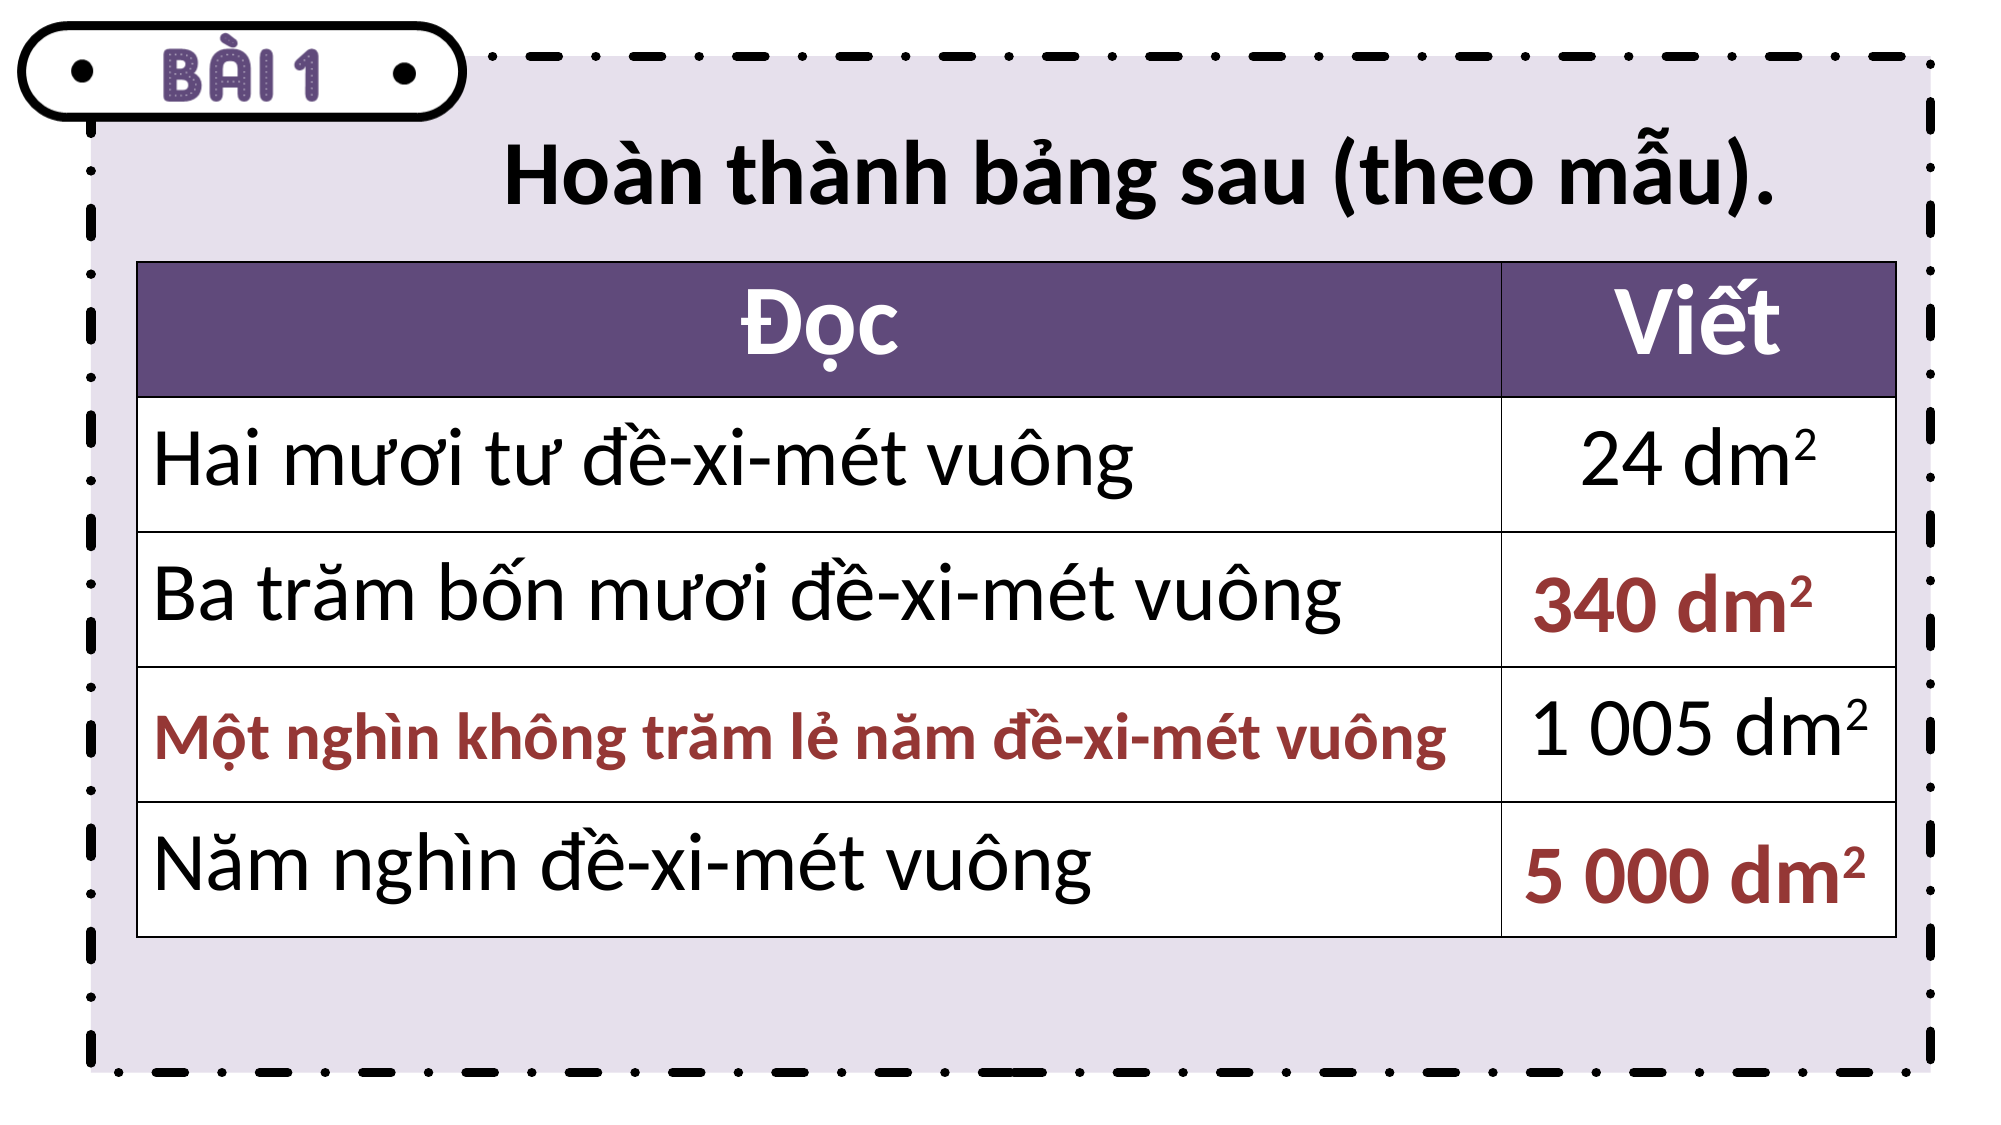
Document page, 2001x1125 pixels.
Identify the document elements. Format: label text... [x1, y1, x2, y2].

table_cell 24 dm2 [1502, 398, 1895, 531]
table_cell Ba trăm bốn mươi đề-xi-mét vuông [138, 533, 1501, 666]
text_box 5 000 dm2 [1504, 820, 1886, 921]
table_cell ? [138, 668, 1501, 801]
table_cell Năm nghìn đề-xi-mét vuông [138, 803, 1501, 936]
table_cell 1 005 dm2 [1502, 668, 1895, 801]
text_box 340 dm2 [1509, 549, 1836, 650]
picture [17, 2, 467, 161]
table_cell ? [1502, 533, 1895, 666]
text_box Một nghìn không trăm lẻ năm đề-xi-mét vuông [138, 683, 1487, 783]
table_header Viết [1502, 263, 1895, 396]
table_cell Hai mươi tư đề-xi-mét vuông [138, 398, 1501, 531]
text_box Hoàn thành bảng sau (theo mẫu). [429, 106, 1854, 231]
text_box [90, 55, 1932, 1074]
table_header Đọc [138, 263, 1501, 396]
table_cell ? [1502, 803, 1895, 936]
